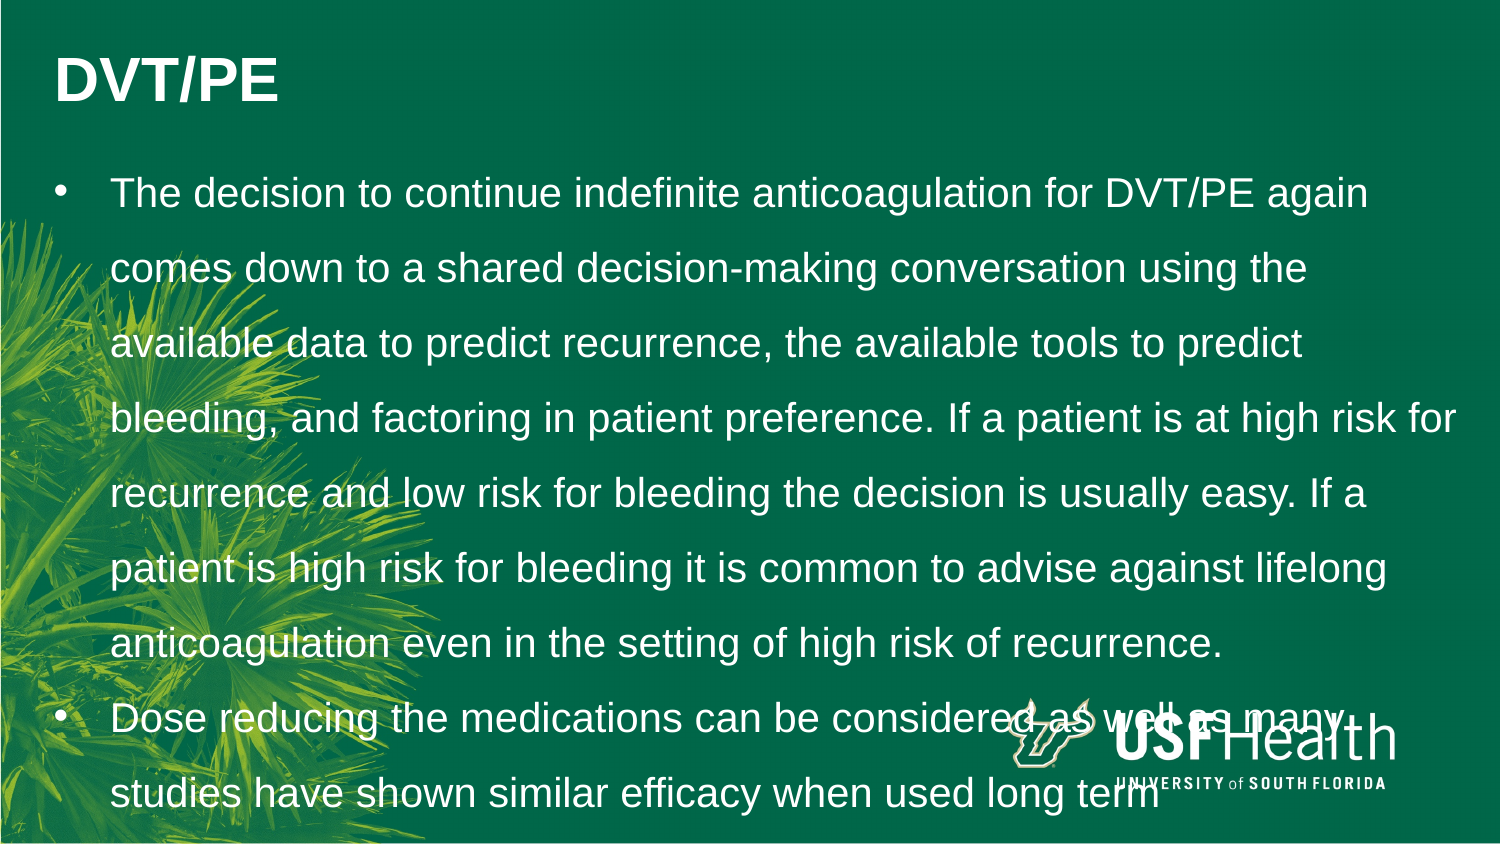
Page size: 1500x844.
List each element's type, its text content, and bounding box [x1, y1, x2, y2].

picture [0, 0, 1500, 844]
text_box DVT/PE [39, 31, 296, 122]
text_box The decision to continue indefinite anticoagulation for DVT/PE again comes down to a shared decision-making conversation using the available data to predict recurrence, the available tools to predict bleeding, and factoring in patient preference. If a patient is at high risk for recurrence and low risk for bleeding the decision is usually easy. If a patient is high risk for bleeding it is common to advise against lifelong anticoagulation even in the setting of high risk of recurrence. Dose reducing the medications can be considered as well as many studies have shown similar efficacy when used long term [38, 133, 1481, 823]
